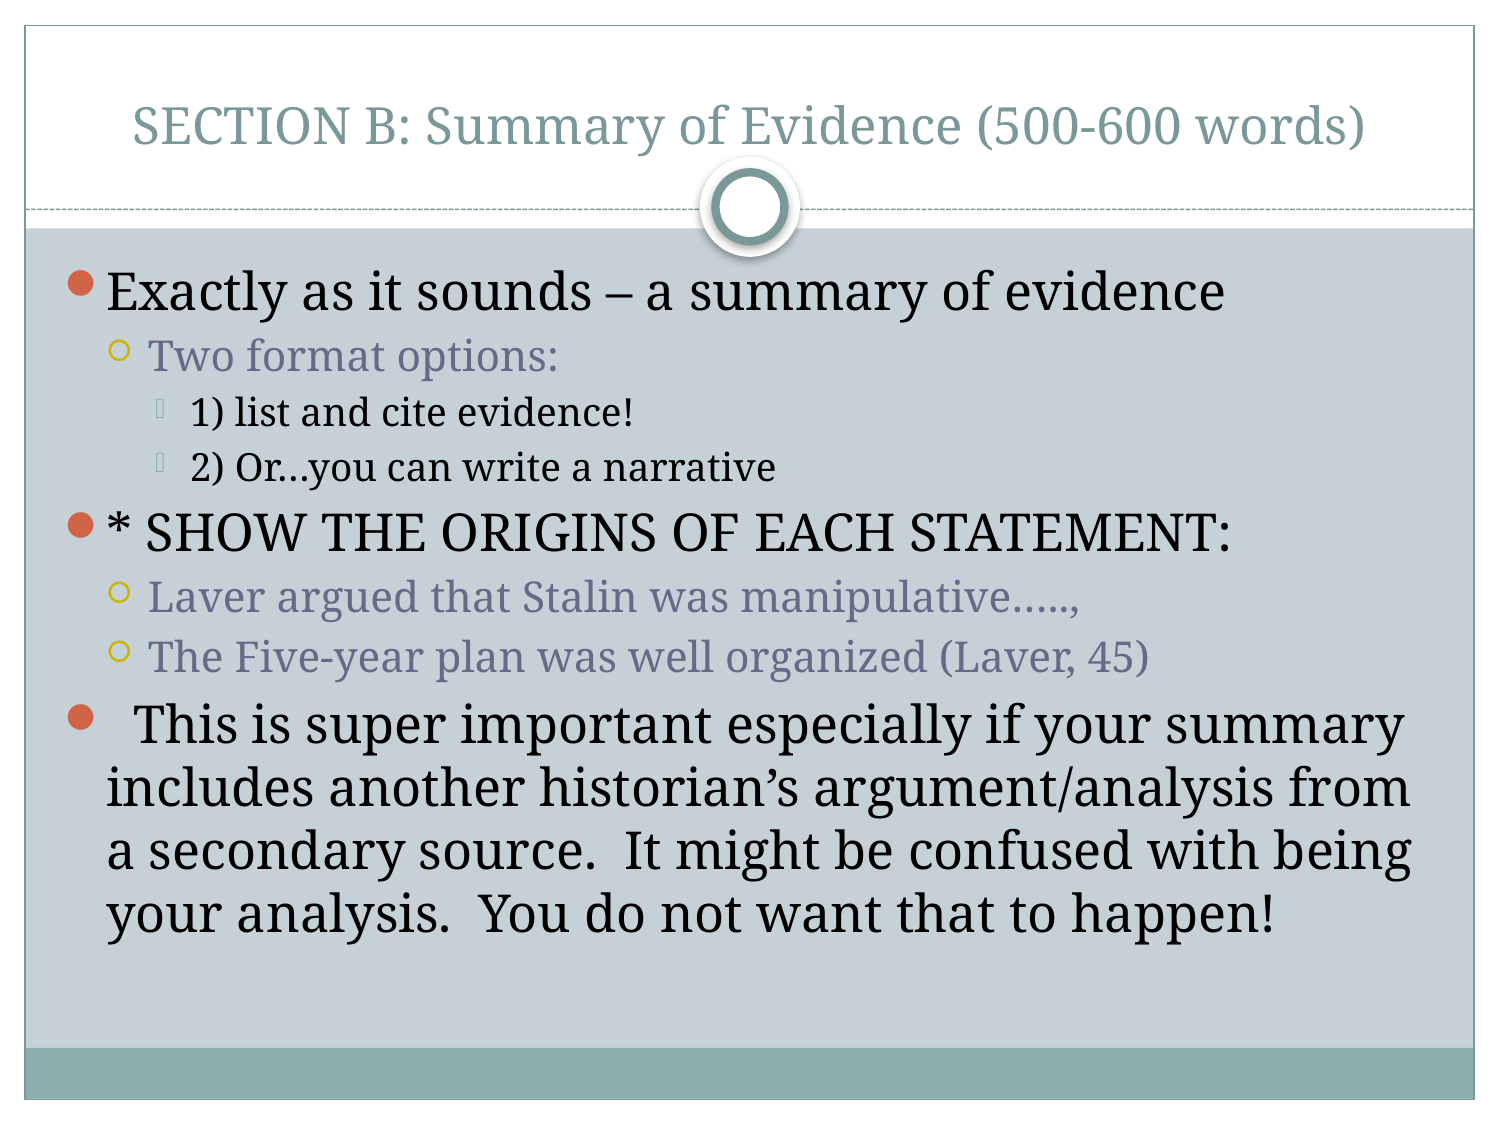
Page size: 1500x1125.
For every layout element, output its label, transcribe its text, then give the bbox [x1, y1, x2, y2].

title SECTION B: Summary of Evidence (500-600 words) [49, 37, 1450, 162]
list Exactly as it sounds – a summary of evidence Two format options: 1) list and cite evidence! 2) Or…you can write a narrative * SHOW THE ORIGINS OF EACH STATEMENT: Laver argued that Stalin was manipulative….., The Five-year plan was well organized (Laver, 45) This is super important especially if your summary includes another historian’s argument/analysis from a secondary source. It might be confused with being your analysis. You do not want that to happen! [49, 250, 1445, 1001]
